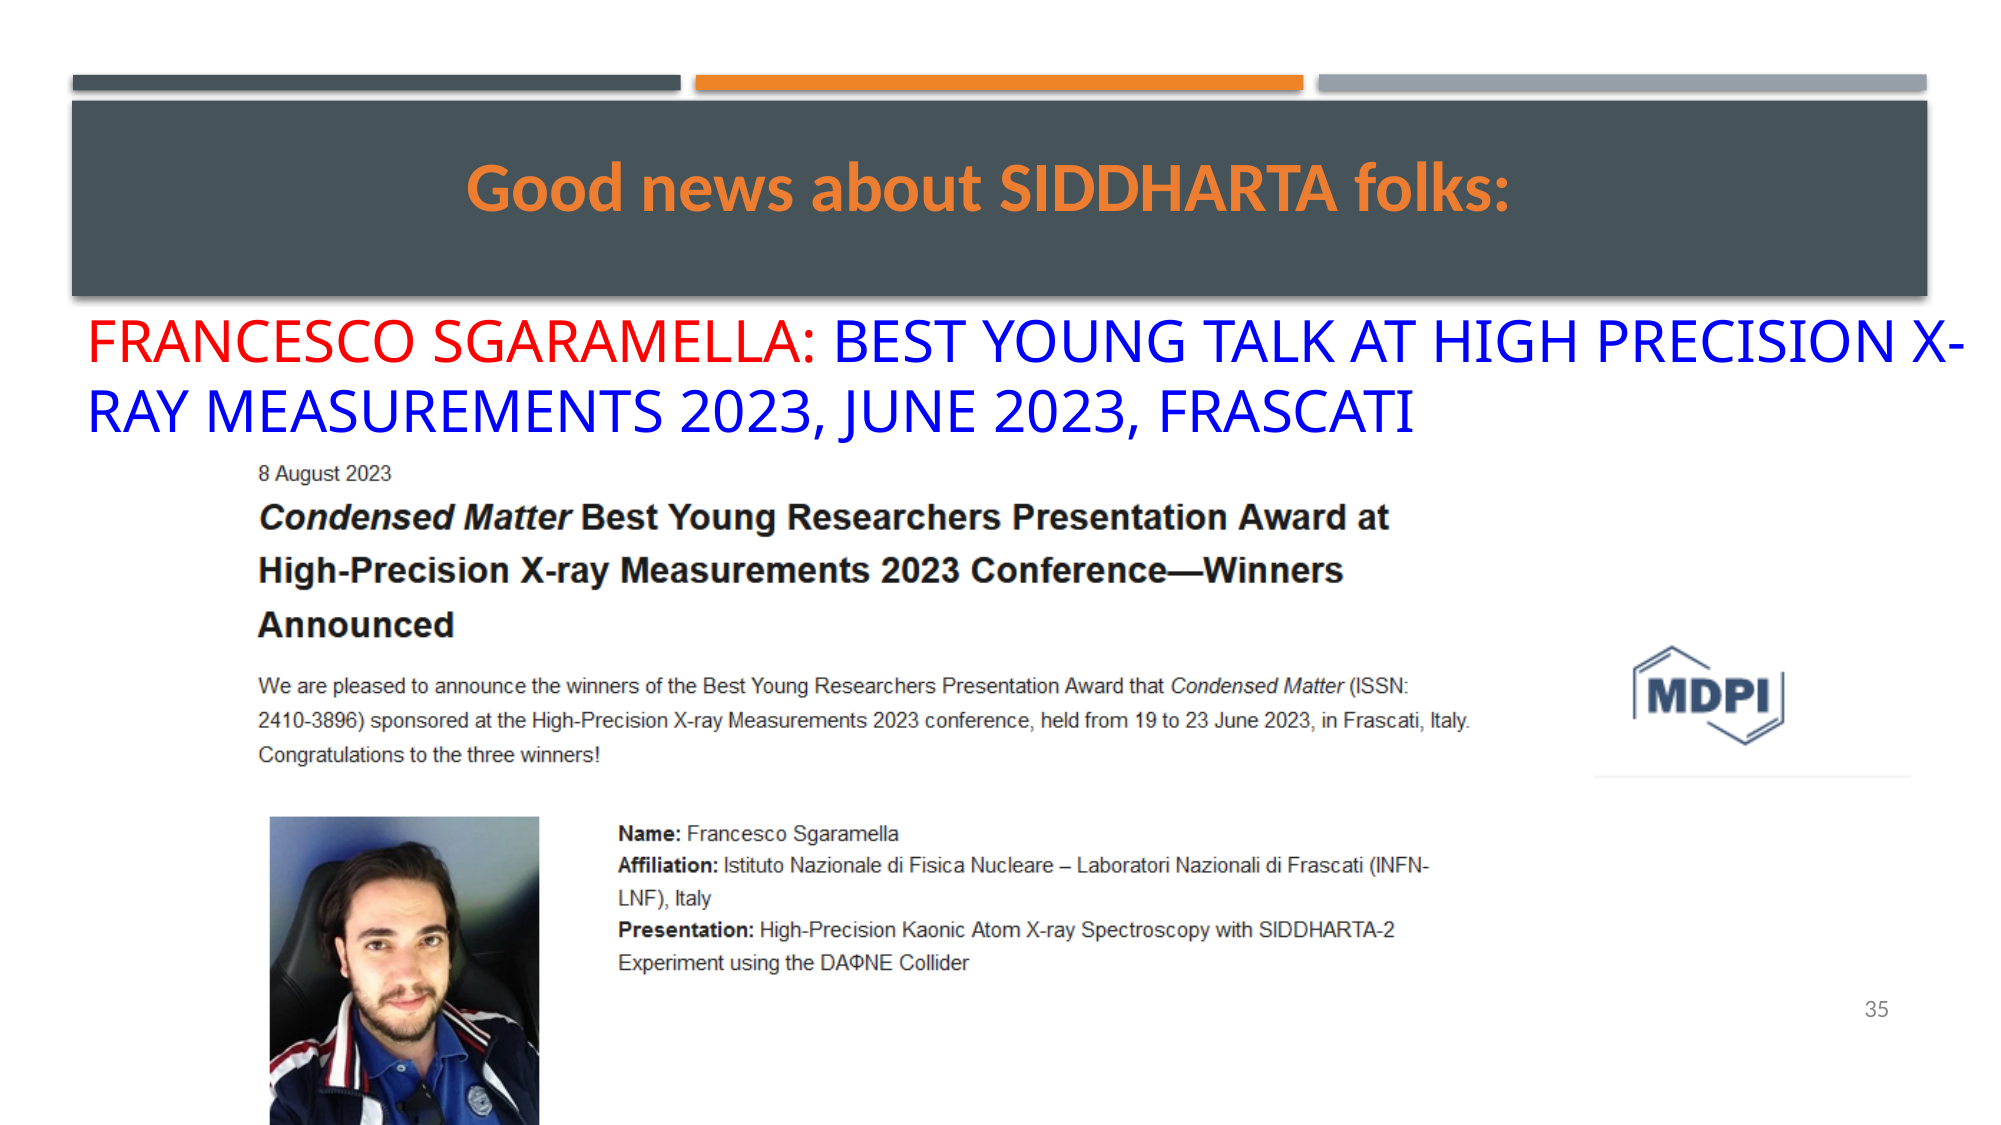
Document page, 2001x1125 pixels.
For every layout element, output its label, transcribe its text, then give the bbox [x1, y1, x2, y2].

text_box Good news about SIDDHARTA folks: [246, 138, 1732, 226]
title Francesco Sgaramella: best young talk at High Precision X-Ray Measurements 2023, June 2023, Frascati [71, 139, 2000, 520]
picture [217, 451, 1515, 1125]
slide_number 35 [1732, 977, 1905, 1037]
picture [1593, 628, 1912, 779]
